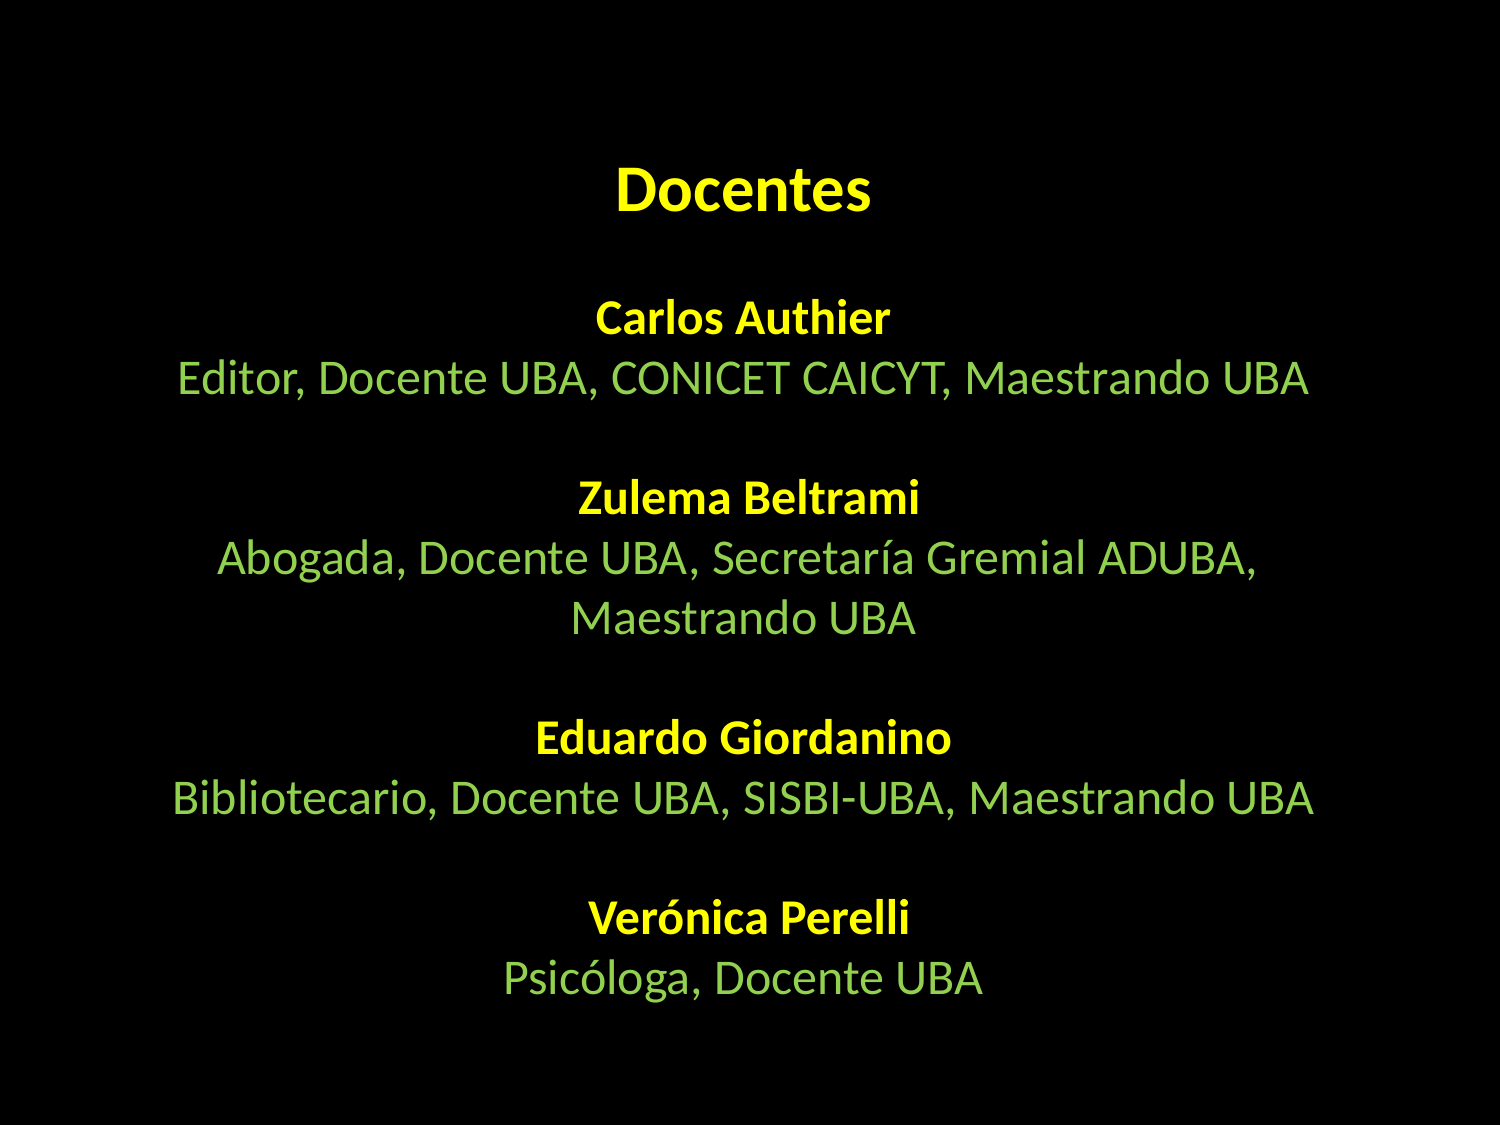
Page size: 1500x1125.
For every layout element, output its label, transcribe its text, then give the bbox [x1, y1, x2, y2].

title Docentes Carlos Authier Editor, Docente UBA, CONICET CAICYT, Maestrando UBA Zulema Beltrami Abogada, Docente UBA, Secretaría Gremial ADUBA, Maestrando UBA Eduardo Giordanino Bibliotecario, Docente UBA, SISBI-UBA, Maestrando UBA Verónica Perelli Psicóloga, Docente UBA [100, 90, 1388, 1059]
